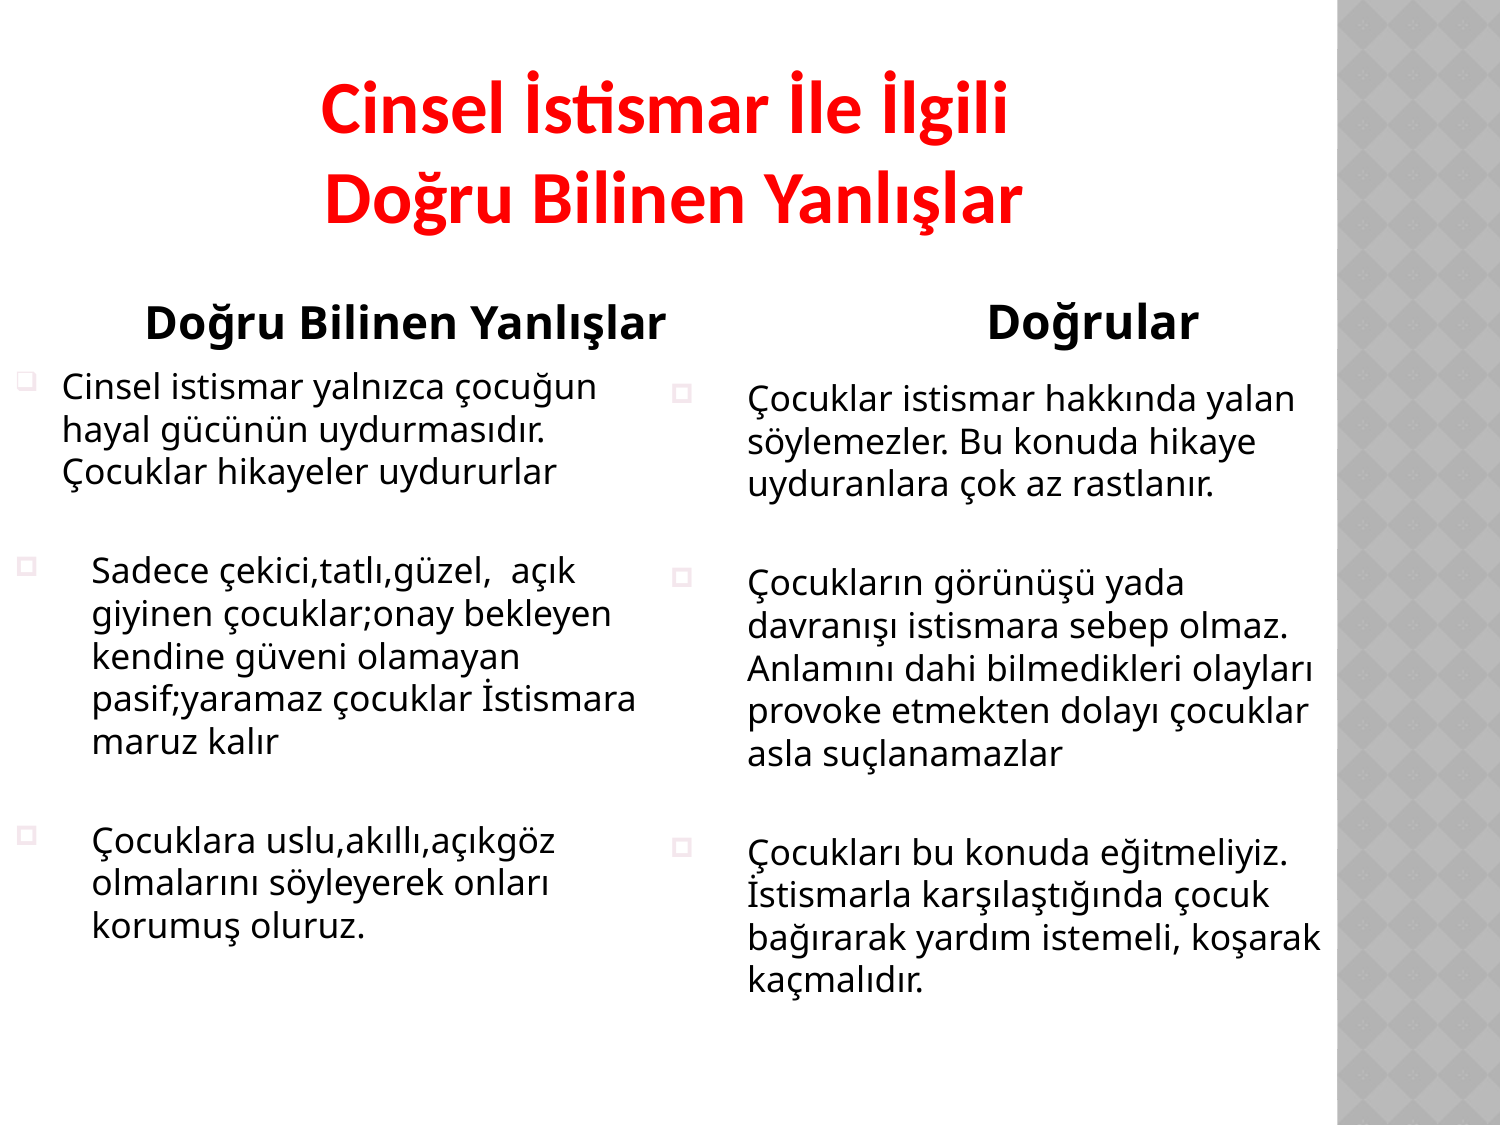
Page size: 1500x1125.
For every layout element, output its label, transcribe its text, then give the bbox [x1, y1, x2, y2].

text_box Cinsel İstismar İle İlgili Doğru Bilinen Yanlışlar [0, 54, 1350, 243]
text_box Doğrular [761, 251, 1425, 357]
list [668, 267, 1439, 1011]
text_box Çocuklar istismar hakkında yalan söylemezler. Bu konuda hikaye uyduranlara çok az rastlanır. Çocukların görünüşü yada davranışı istismara sebep olmaz. Anlamını dahi bilmedikleri olayları provoke etmekten dolayı çocuklar asla suçlanamazlar Çocukları bu konuda eğitmeliyiz. İstismarla karşılaştığında çocuk bağırarak yardım istemeli, koşarak kaçmalıdır. [655, 368, 1353, 1071]
text_box Doğru Bilinen Yanlışlar [75, 251, 738, 357]
text_box Cinsel istismar yalnızca çocuğun hayal gücünün uydurmasıdır. Çocuklar hikayeler uydururlar Sadece çekici,tatlı,güzel, açık giyinen çocuklar;onay bekleyen kendine güveni olamayan pasif;yaramaz çocuklar İstismara maruz kalır Çocuklara uslu,akıllı,açıkgöz olmalarını söyleyerek onları korumuş oluruz. [0, 356, 668, 1059]
